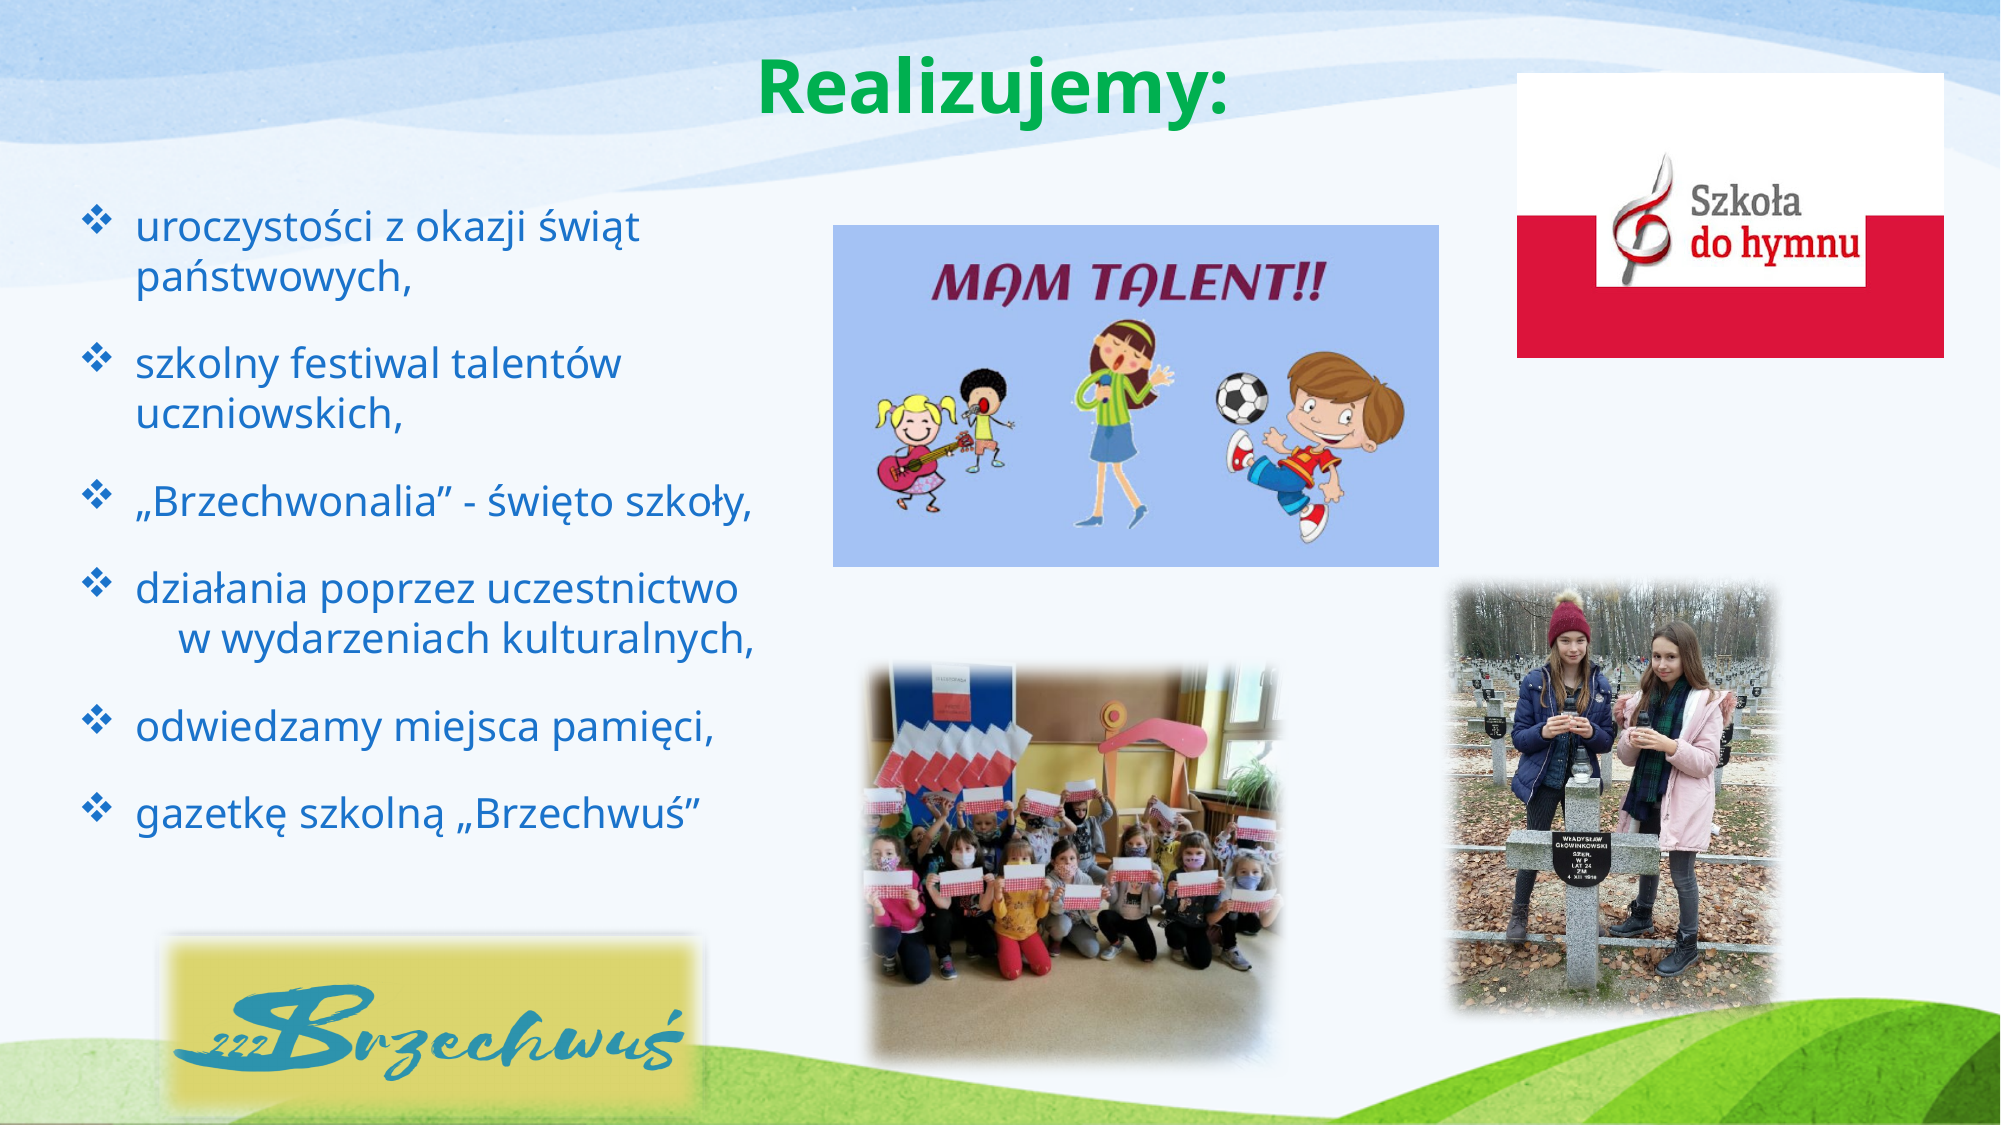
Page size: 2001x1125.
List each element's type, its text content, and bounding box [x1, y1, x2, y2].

list uroczystości z okazji świąt państwowych, szkolny festiwal talentów uczniowskich, „Brzechwonalia” - święto szkoły, działania poprzez uczestnictwo w wydarzeniach kulturalnych, odwiedzamy miejsca pamięci, gazetkę szkolną „Brzechwuś” [63, 136, 855, 777]
picture [0, 0, 2001, 1125]
text_box Realizujemy: [63, 0, 1923, 136]
